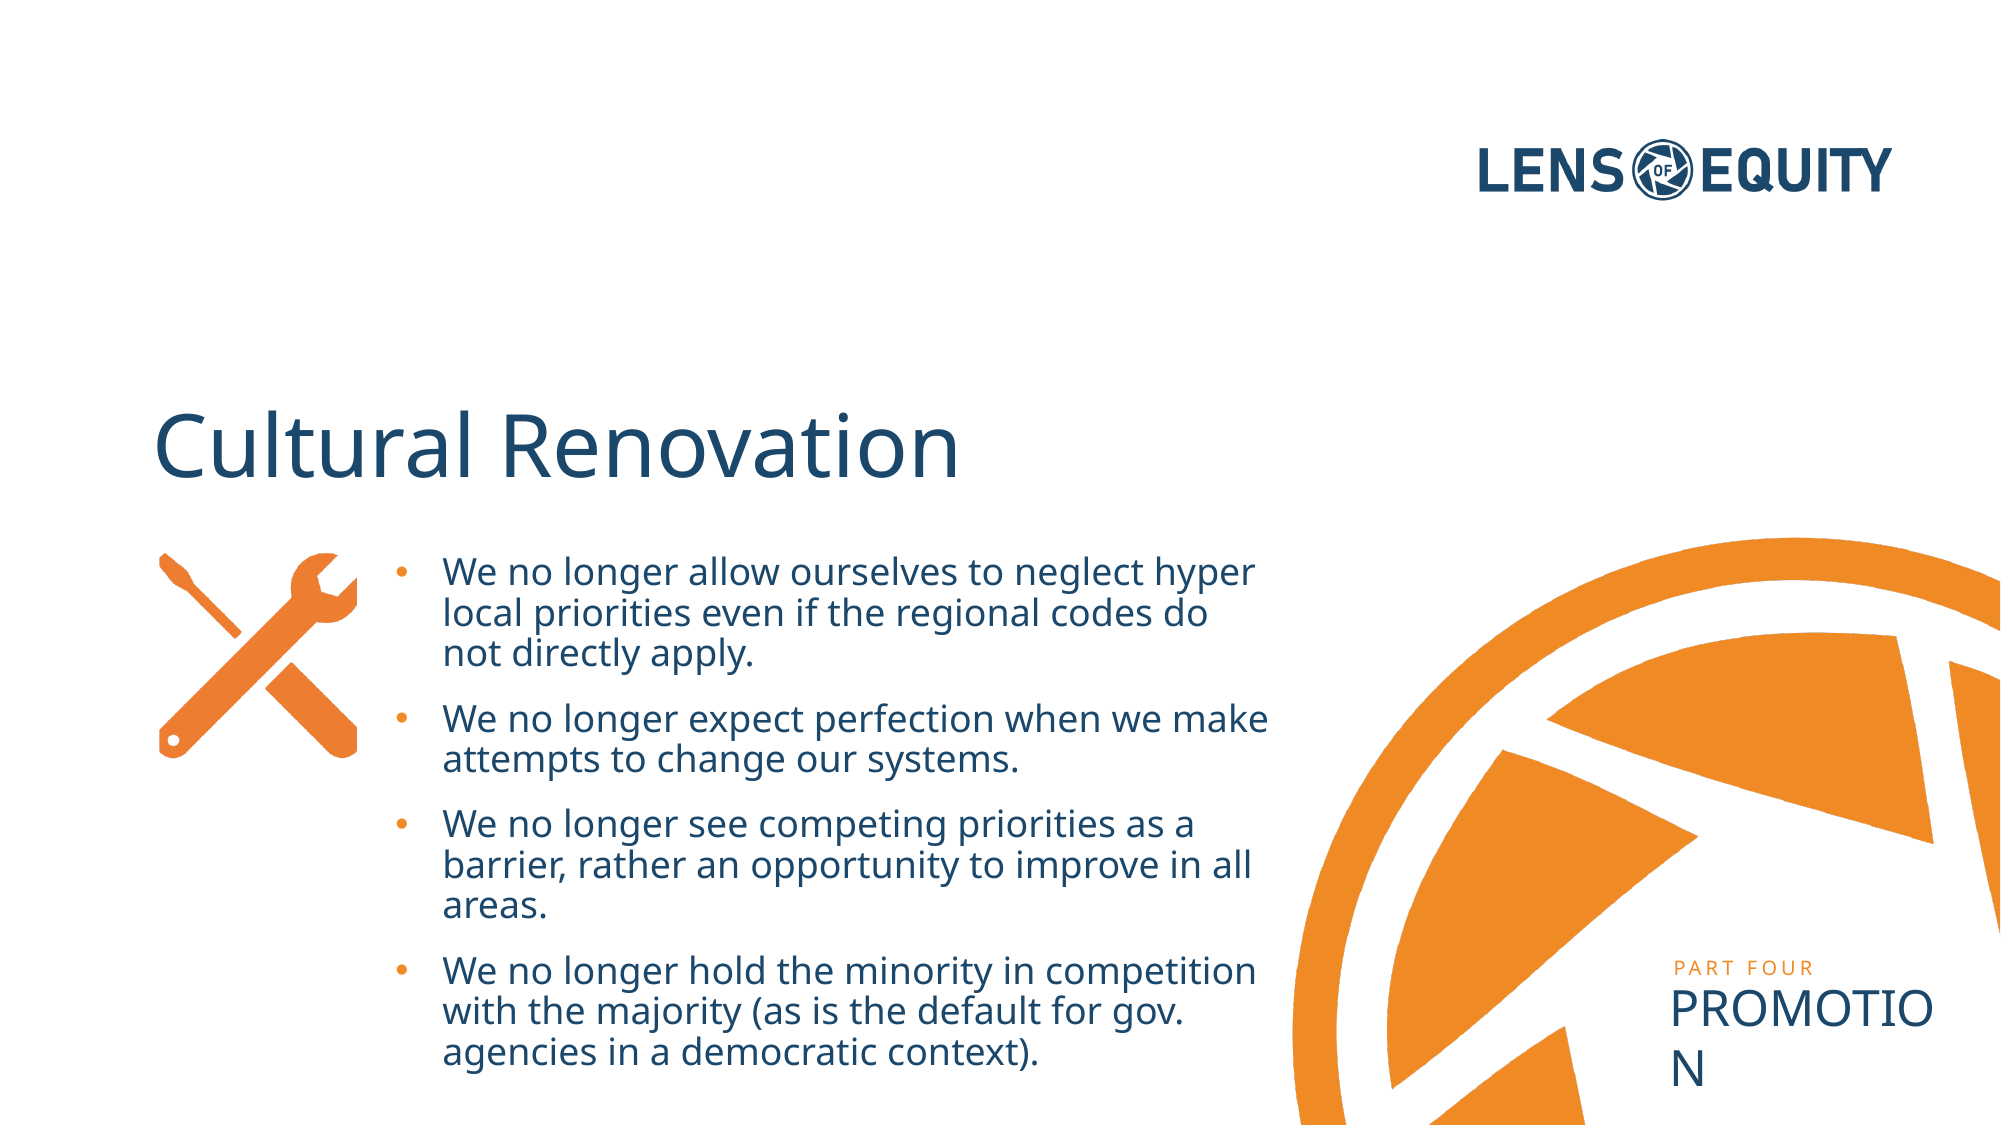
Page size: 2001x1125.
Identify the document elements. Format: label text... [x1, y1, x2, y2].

picture [1272, 525, 2001, 1125]
title Cultural Renovation [137, 294, 1484, 504]
picture [159, 532, 357, 778]
picture [1474, 139, 1898, 269]
list We no longer allow ourselves to neglect hyper local priorities even if the regional codes do not directly apply. We no longer expect perfection when we make attempts to change our systems. We no longer see competing priorities as a barrier, rather an opportunity to improve in all areas. We no longer hold the minority in competition with the majority (as is the default for gov. agencies in a democratic context). [380, 545, 1292, 1043]
